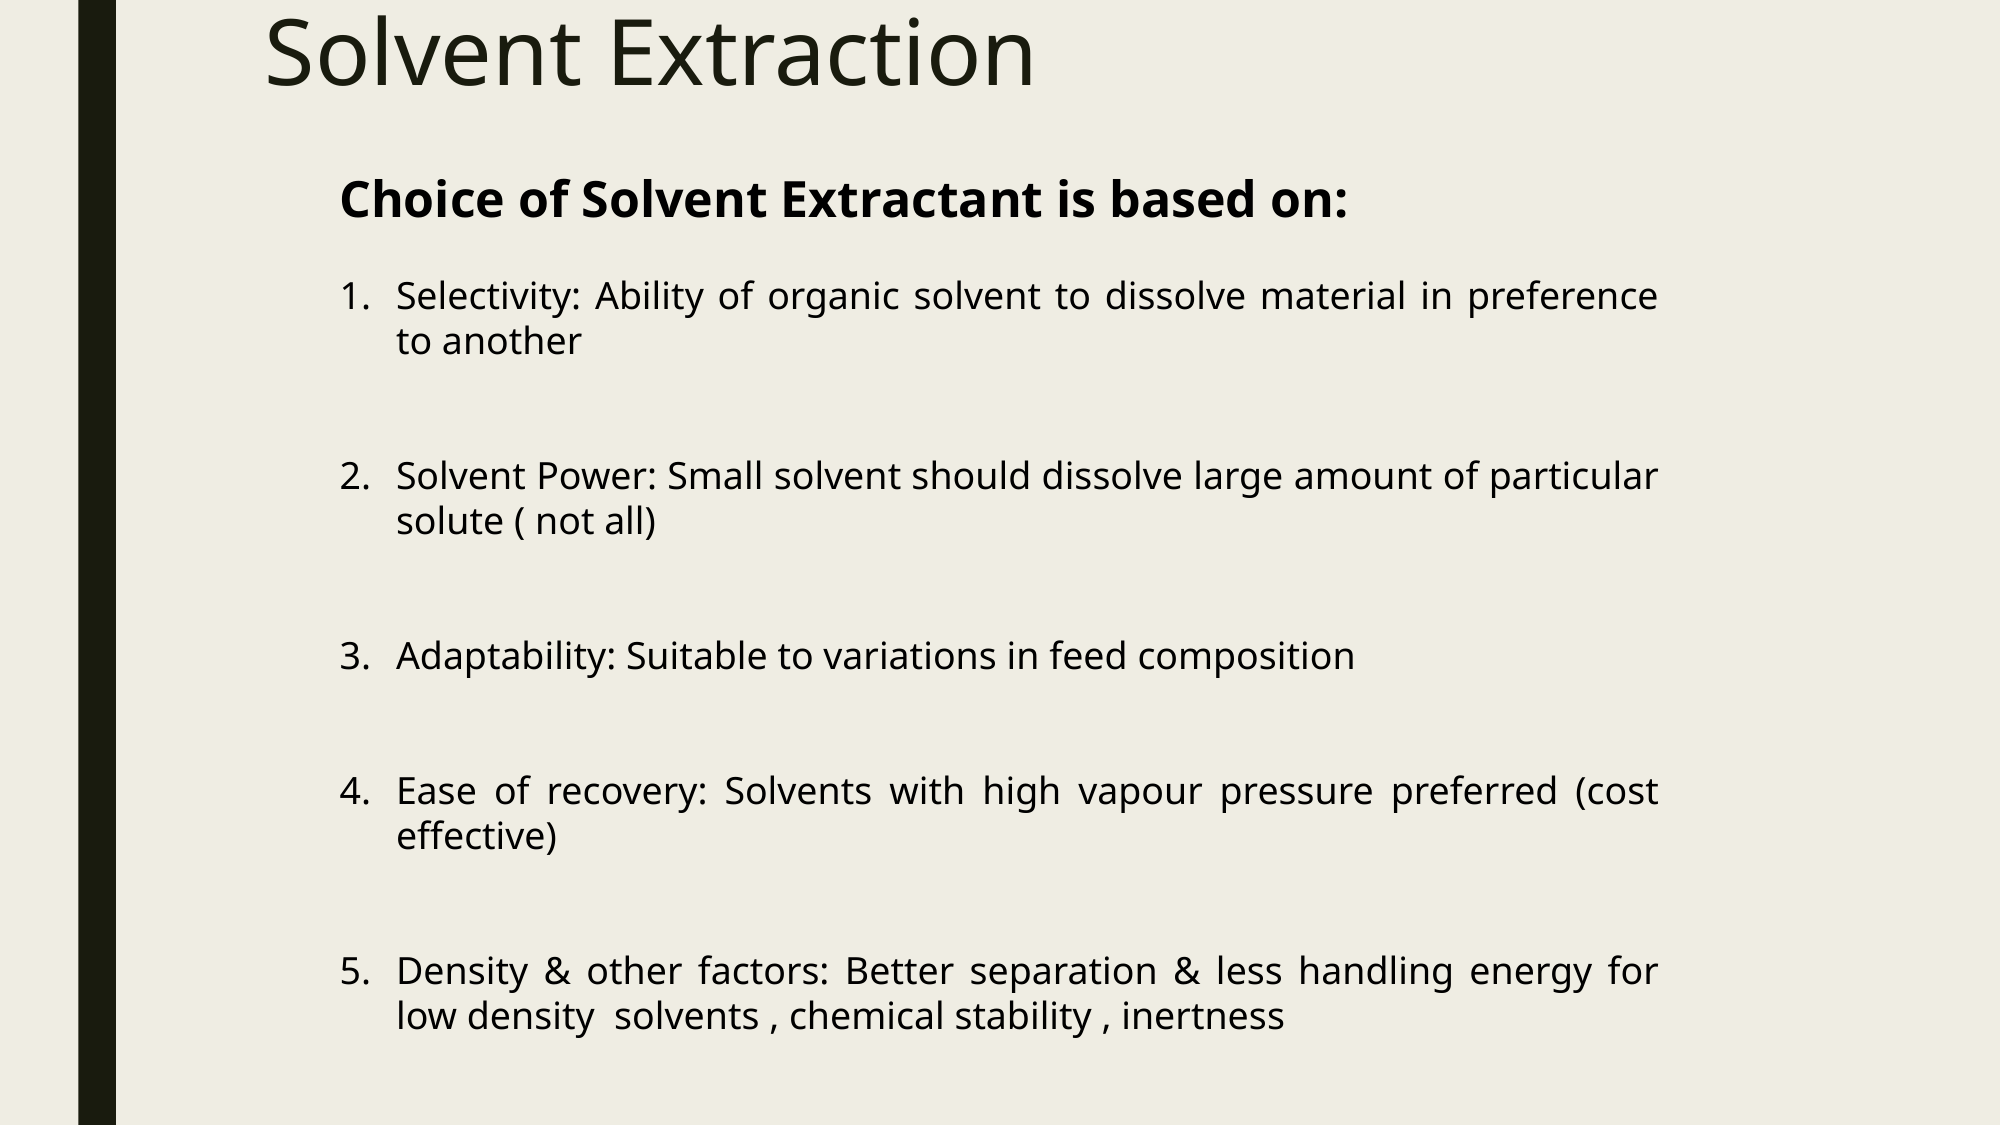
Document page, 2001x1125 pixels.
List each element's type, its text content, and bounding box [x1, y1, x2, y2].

text_box Choice of Solvent Extractant is based on: Selectivity: Ability of organic solvent to dissolve material in preference to another Solvent Power: Small solvent should dissolve large amount of particular solute ( not all) Adaptability: Suitable to variations in feed composition Ease of recovery: Solvents with high vapour pressure preferred (cost effective) Density & other factors: Better separation & less handling energy for low density solvents , chemical stability , inertness [324, 159, 1675, 1045]
title Solvent Extraction [249, 0, 1750, 263]
